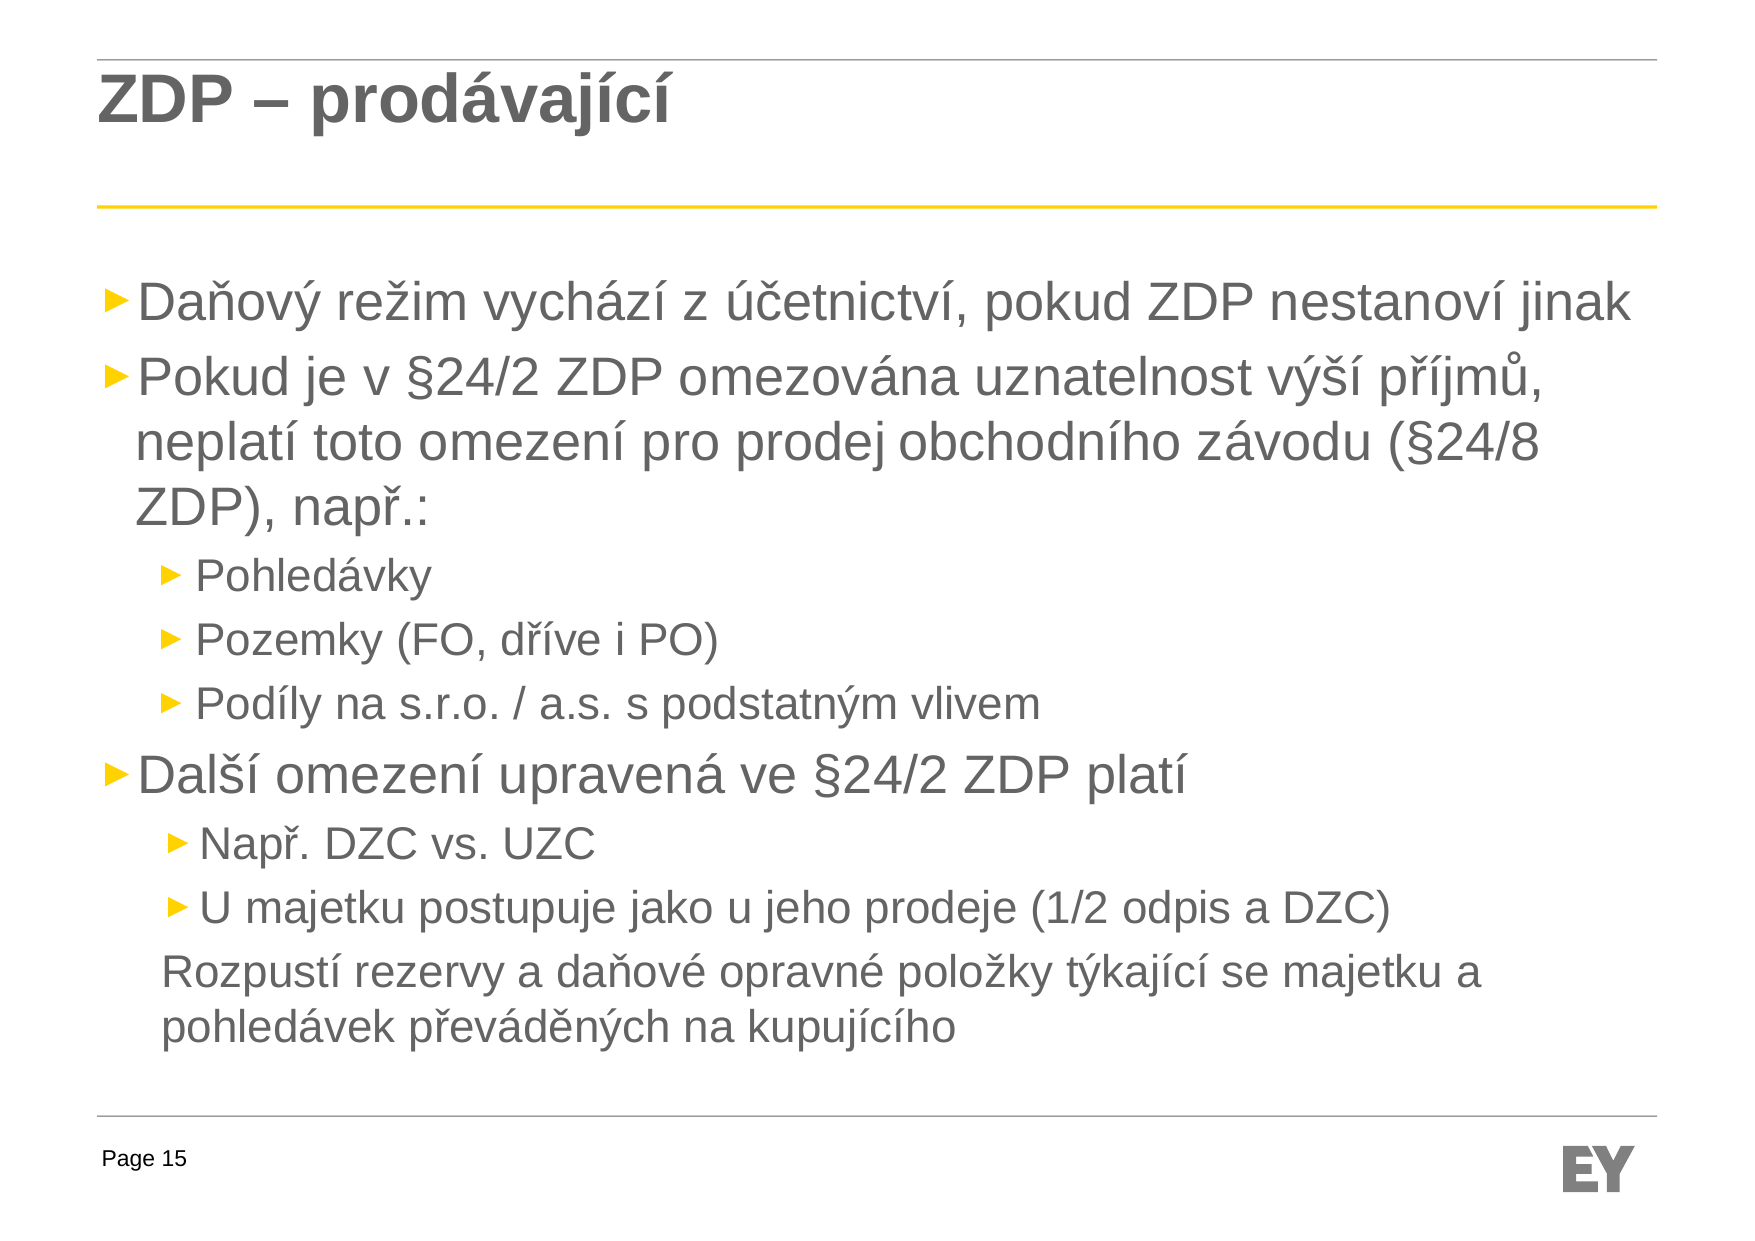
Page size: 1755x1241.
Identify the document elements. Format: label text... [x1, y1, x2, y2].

title ZDP – prodávající [96, 59, 1658, 202]
list Daňový režim vychází z účetnictví, pokud ZDP nestanoví jinak Pokud je v §24/2 ZDP omezována uznatelnost výší příjmů, neplatí toto omezení pro prodej obchodního závodu (§24/8 ZDP), např.: Pohledávky Pozemky (FO, dříve i PO) Podíly na s.r.o. / a.s. s podstatným vlivem Další omezení upravená ve §24/2 ZDP platí Např. DZC vs. UZC U majetku postupuje jako u jeho prodeje (1/2 odpis a DZC) Rozpustí rezervy a daňové opravné položky týkající se majetku a pohledávek převáděných na kupujícího [96, 265, 1658, 1081]
